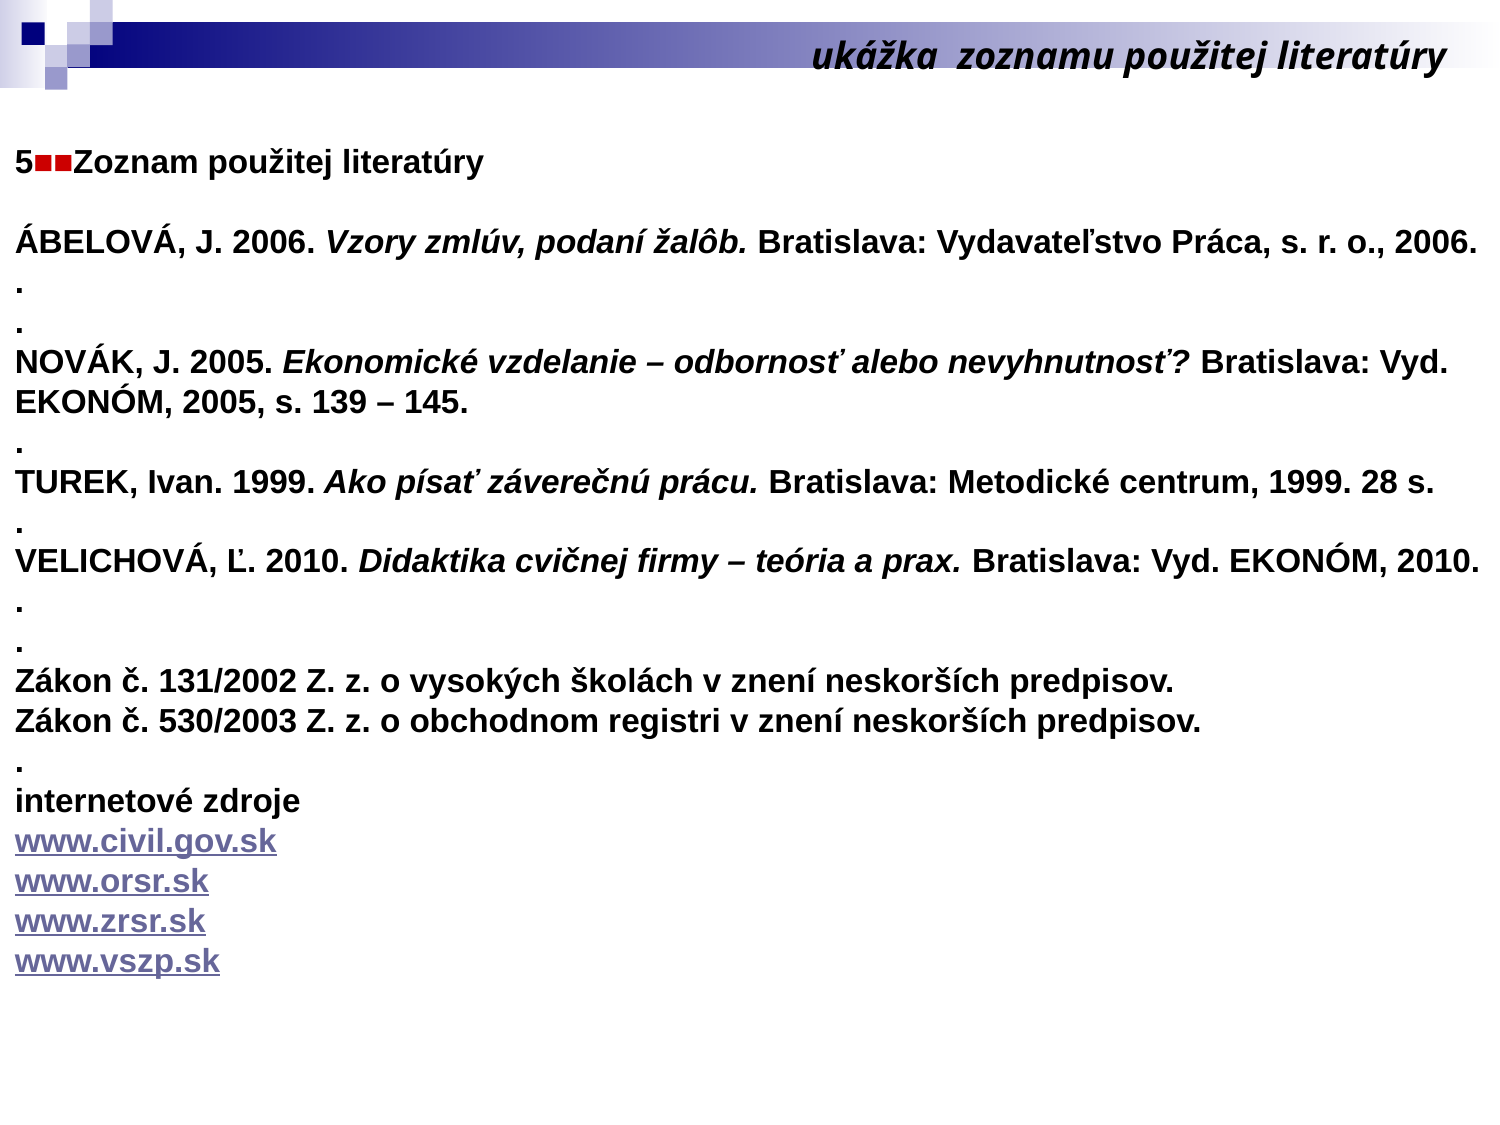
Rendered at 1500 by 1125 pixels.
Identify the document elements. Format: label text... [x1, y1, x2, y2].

text_box 5■■Zoznam použitej literatúry ÁBELOVÁ, J. 2006. Vzory zmlúv, podaní žalôb. Bratislava: Vydavateľstvo Práca, s. r. o., 2006. . . NOVÁK, J. 2005. Ekonomické vzdelanie – odbornosť alebo nevyhnutnosť? Bratislava: Vyd. EKONÓM, 2005, s. 139 – 145. . TUREK, Ivan. 1999. Ako písať záverečnú prácu. Bratislava: Metodické centrum, 1999. 28 s. . VELICHOVÁ, Ľ. 2010. Didaktika cvičnej firmy – teória a prax. Bratislava: Vyd. EKONÓM, 2010. . . Zákon č. 131/2002 Z. z. o vysokých školách v znení neskorších predpisov. Zákon č. 530/2003 Z. z. o obchodnom registri v znení neskorších predpisov. . internetové zdroje www.civil.gov.sk www.orsr.sk www.zrsr.sk www.vszp.sk [0, 133, 1500, 1066]
text_box ukážka zoznamu použitej literatúry [796, 24, 1462, 85]
